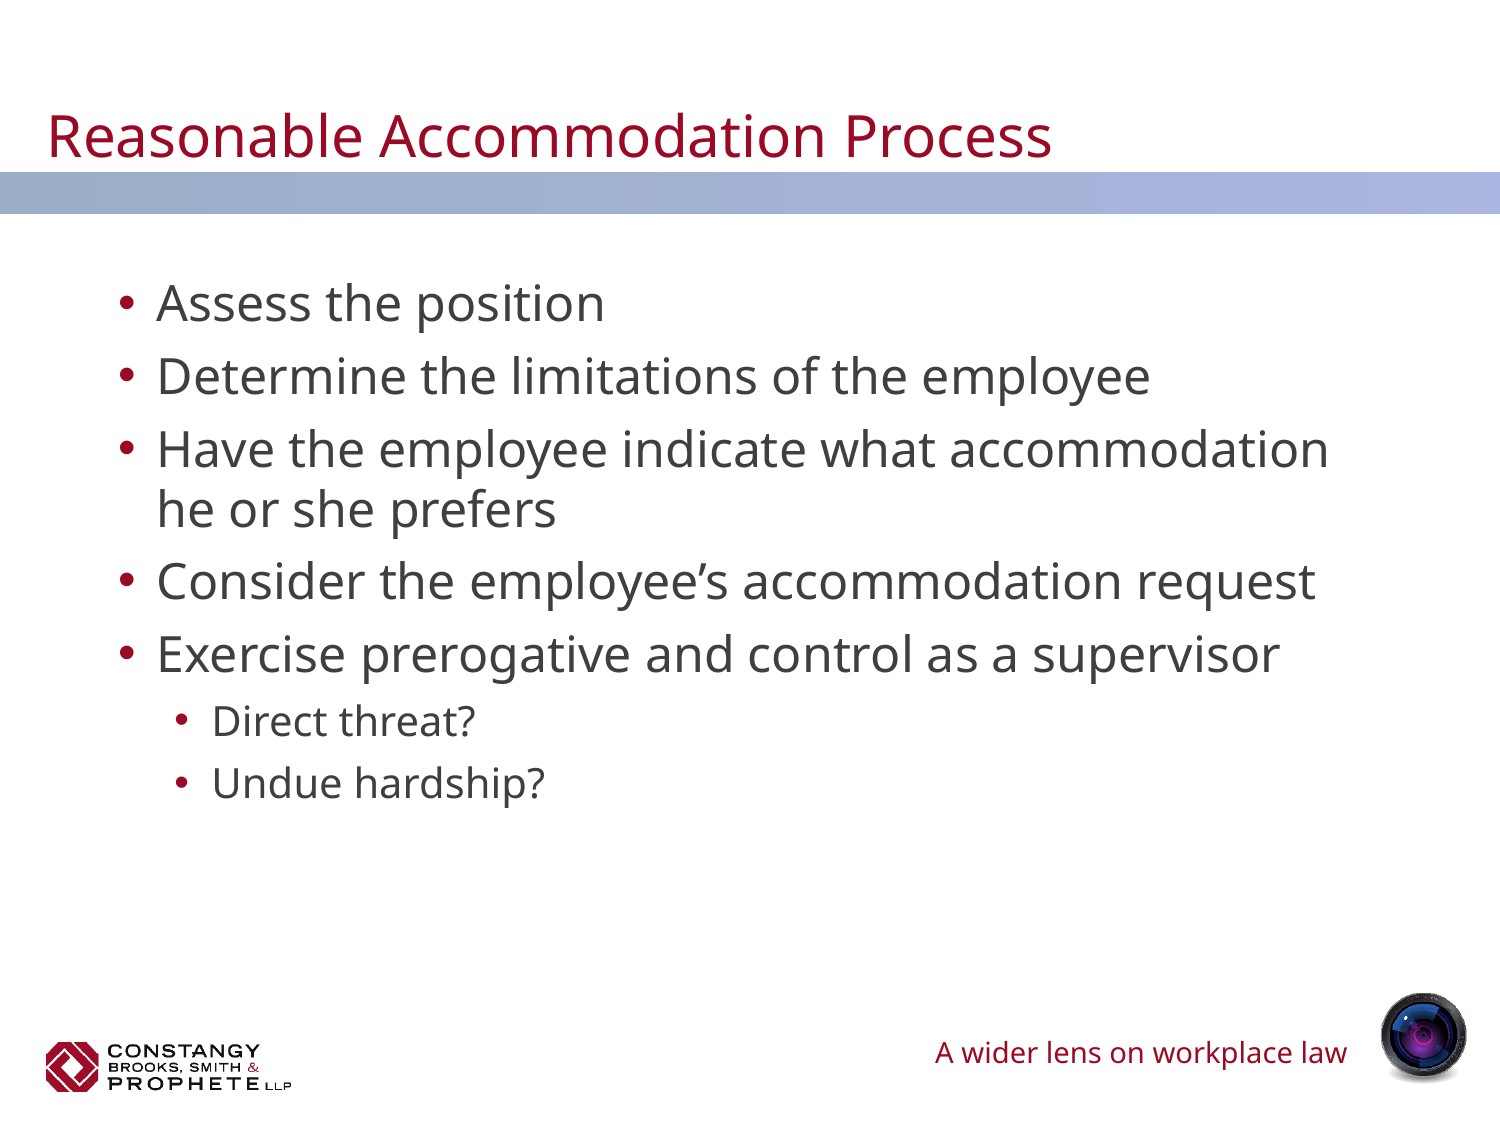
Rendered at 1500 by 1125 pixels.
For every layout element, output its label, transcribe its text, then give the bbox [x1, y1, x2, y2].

picture [1373, 985, 1473, 1084]
title Reasonable Accommodation Process [31, 61, 1326, 208]
list Assess the position Determine the limitations of the employee Have the employee indicate what accommodation he or she prefers Consider the employee’s accommodation request Exercise prerogative and control as a supervisor Direct threat? Undue hardship? [103, 264, 1397, 979]
picture [46, 1042, 291, 1092]
